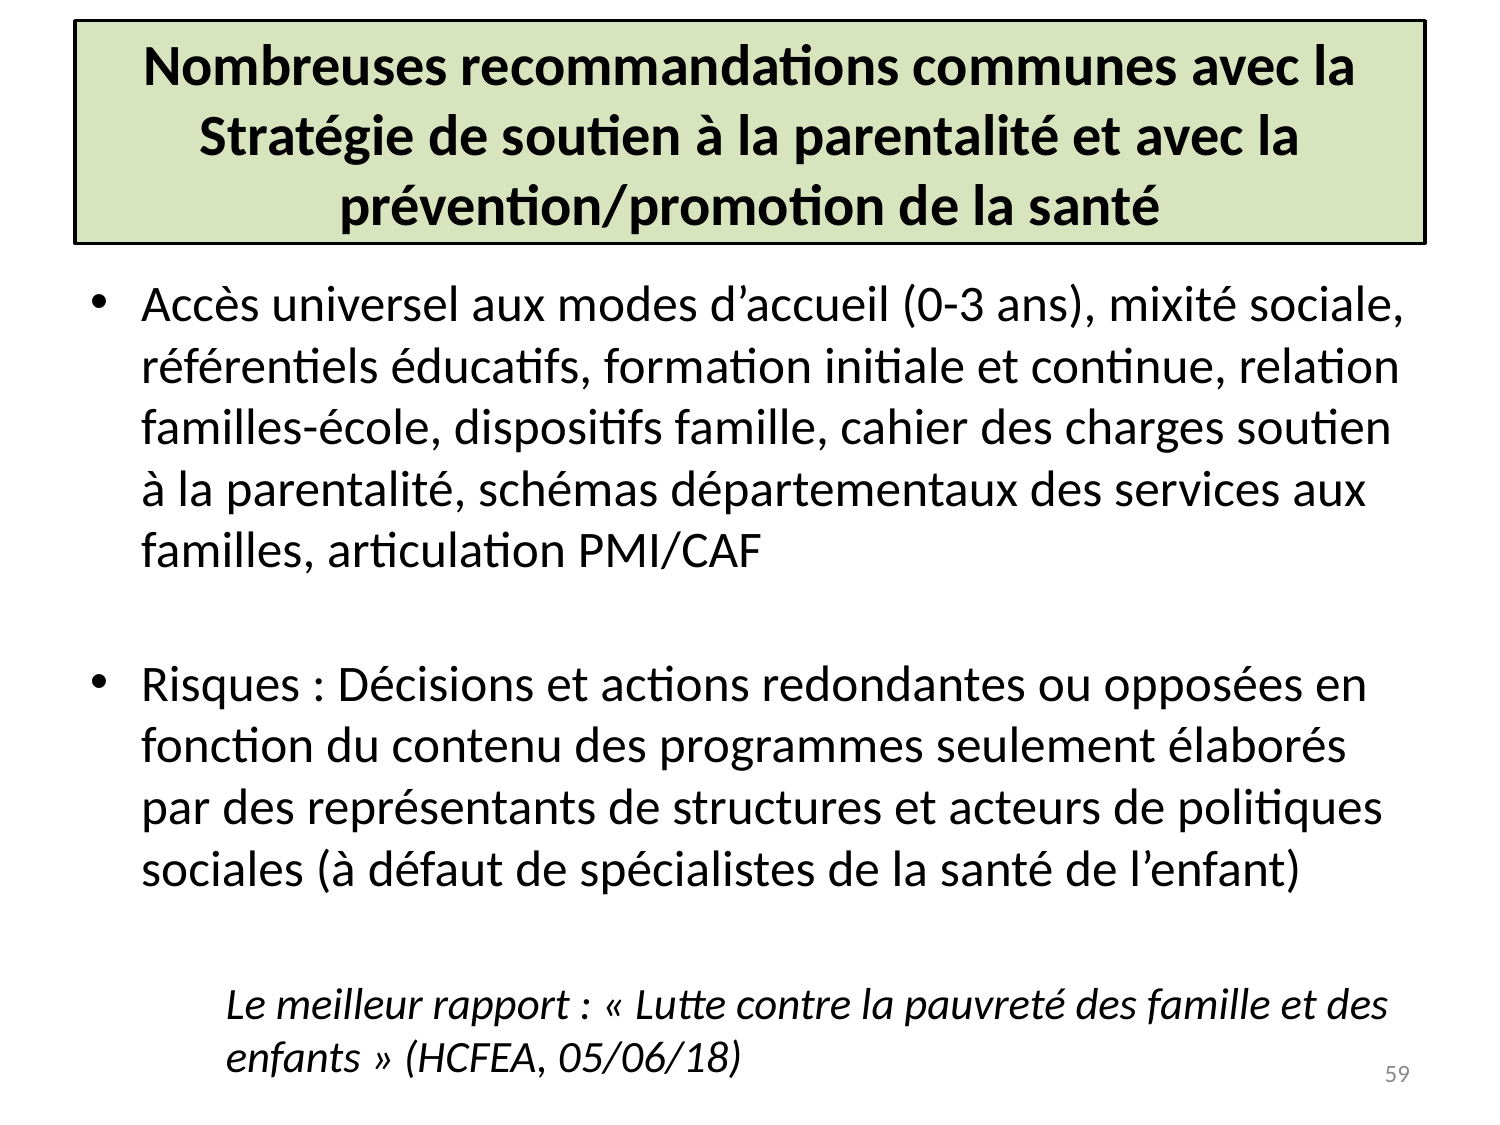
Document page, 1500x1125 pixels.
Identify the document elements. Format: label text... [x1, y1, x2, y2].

slide_number 59 [1074, 1042, 1425, 1103]
list Accès universel aux modes d’accueil (0-3 ans), mixité sociale, référentiels éducatifs, formation initiale et continue, relation familles-école, dispositifs famille, cahier des charges soutien à la parentalité, schémas départementaux des services aux familles, articulation PMI/CAF Risques : Décisions et actions redondantes ou opposées en fonction du contenu des programmes seulement élaborés par des représentants de structures et acteurs de politiques sociales (à défaut de spécialistes de la santé de l’enfant) Le meilleur rapport : « Lutte contre la pauvreté des famille et des enfants » (HCFEA, 05/06/18) [75, 262, 1425, 1094]
title Nombreuses recommandations communes avec la Stratégie de soutien à la parentalité et avec la prévention/promotion de la santé [73, 19, 1427, 245]
